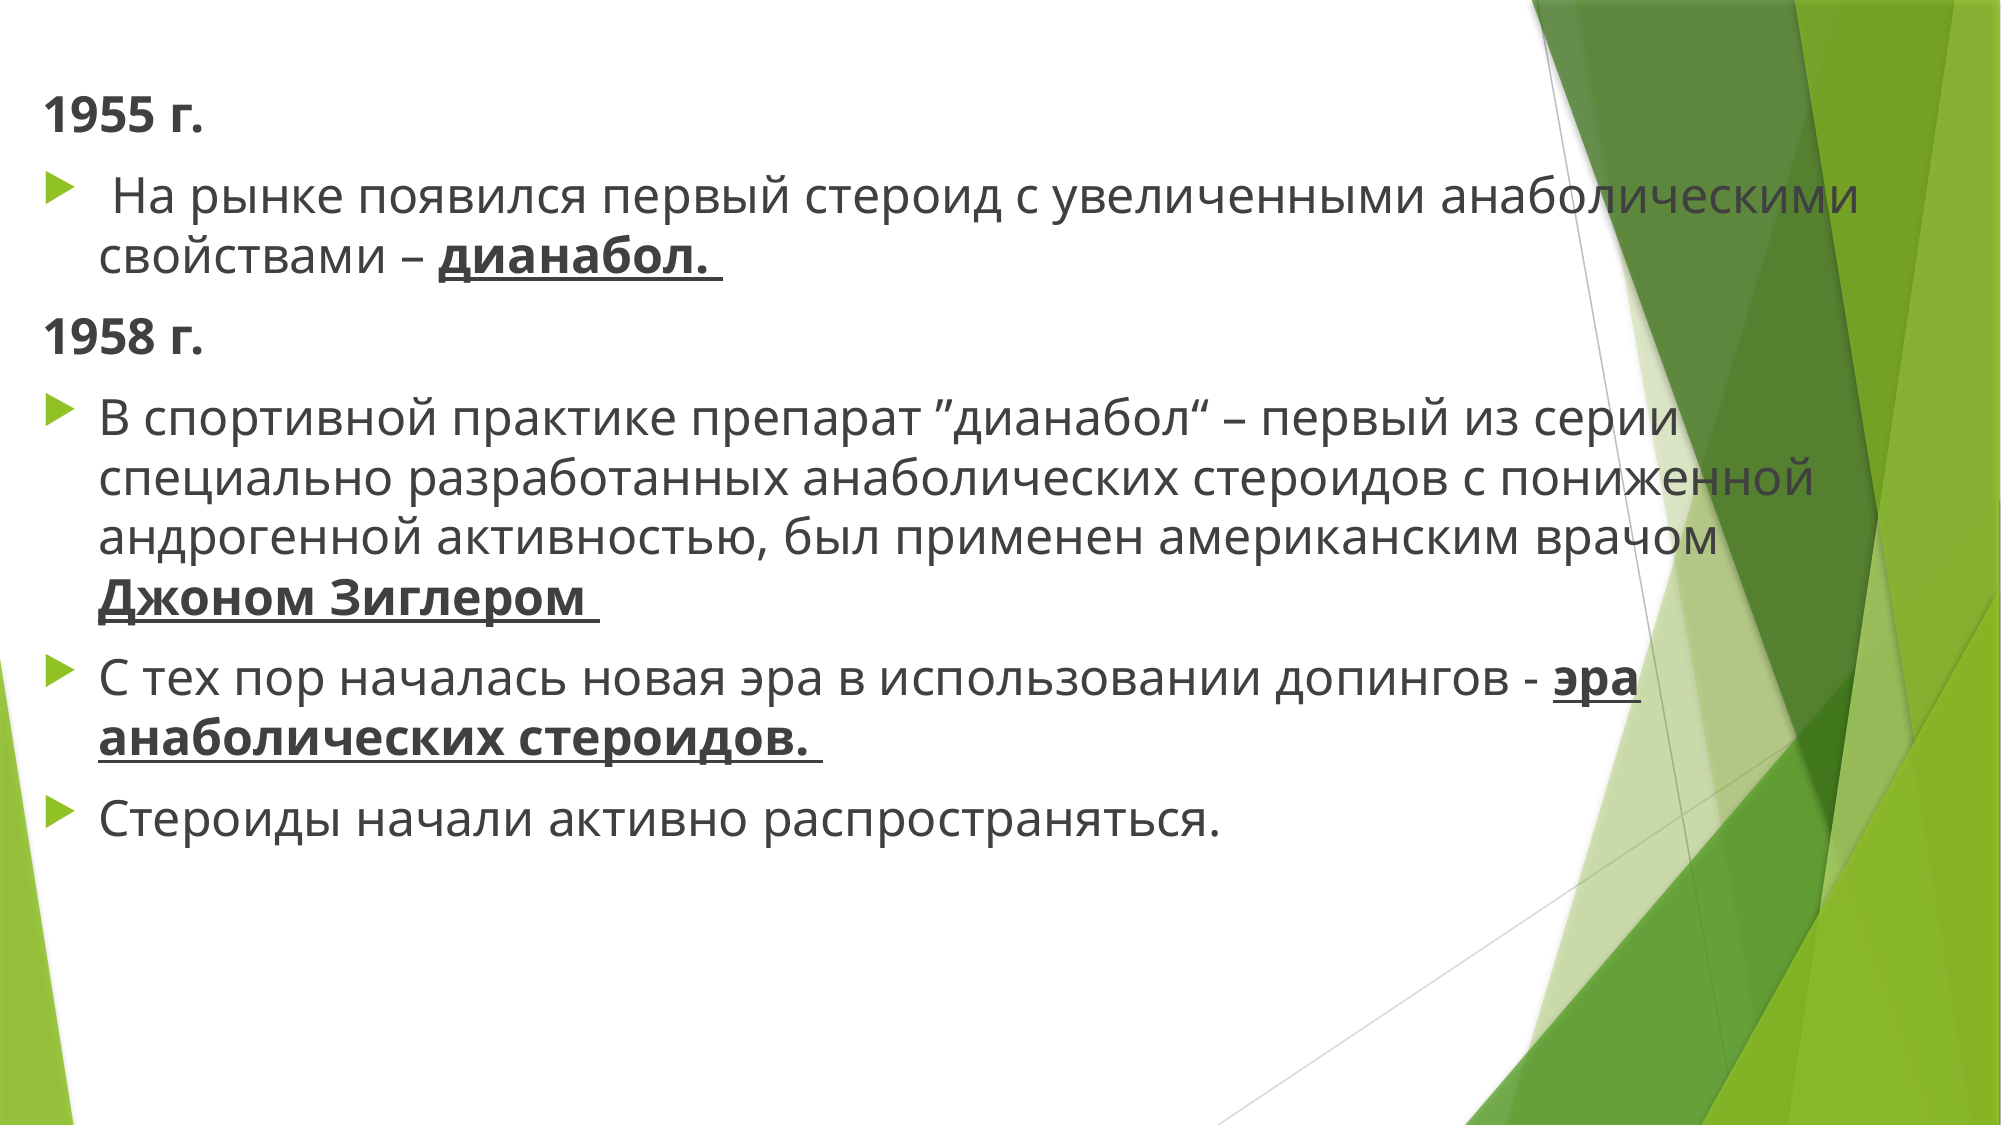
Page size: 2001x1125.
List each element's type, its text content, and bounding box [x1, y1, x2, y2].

list 1955 г. На рынке появился первый стероид с увеличенными анаболическими свойствами – дианабол. 1958 г. В спортивной практике препарат ˮдианабол“ – первый из серии специально разработанных анаболических стероидов с пониженной андрогенной активностью, был применен американским врачом Джоном Зиглером С тех пор началась новая эра в использовании допингов - эра анаболических стероидов. Стероиды начали активно распространяться. [27, 75, 1894, 1088]
